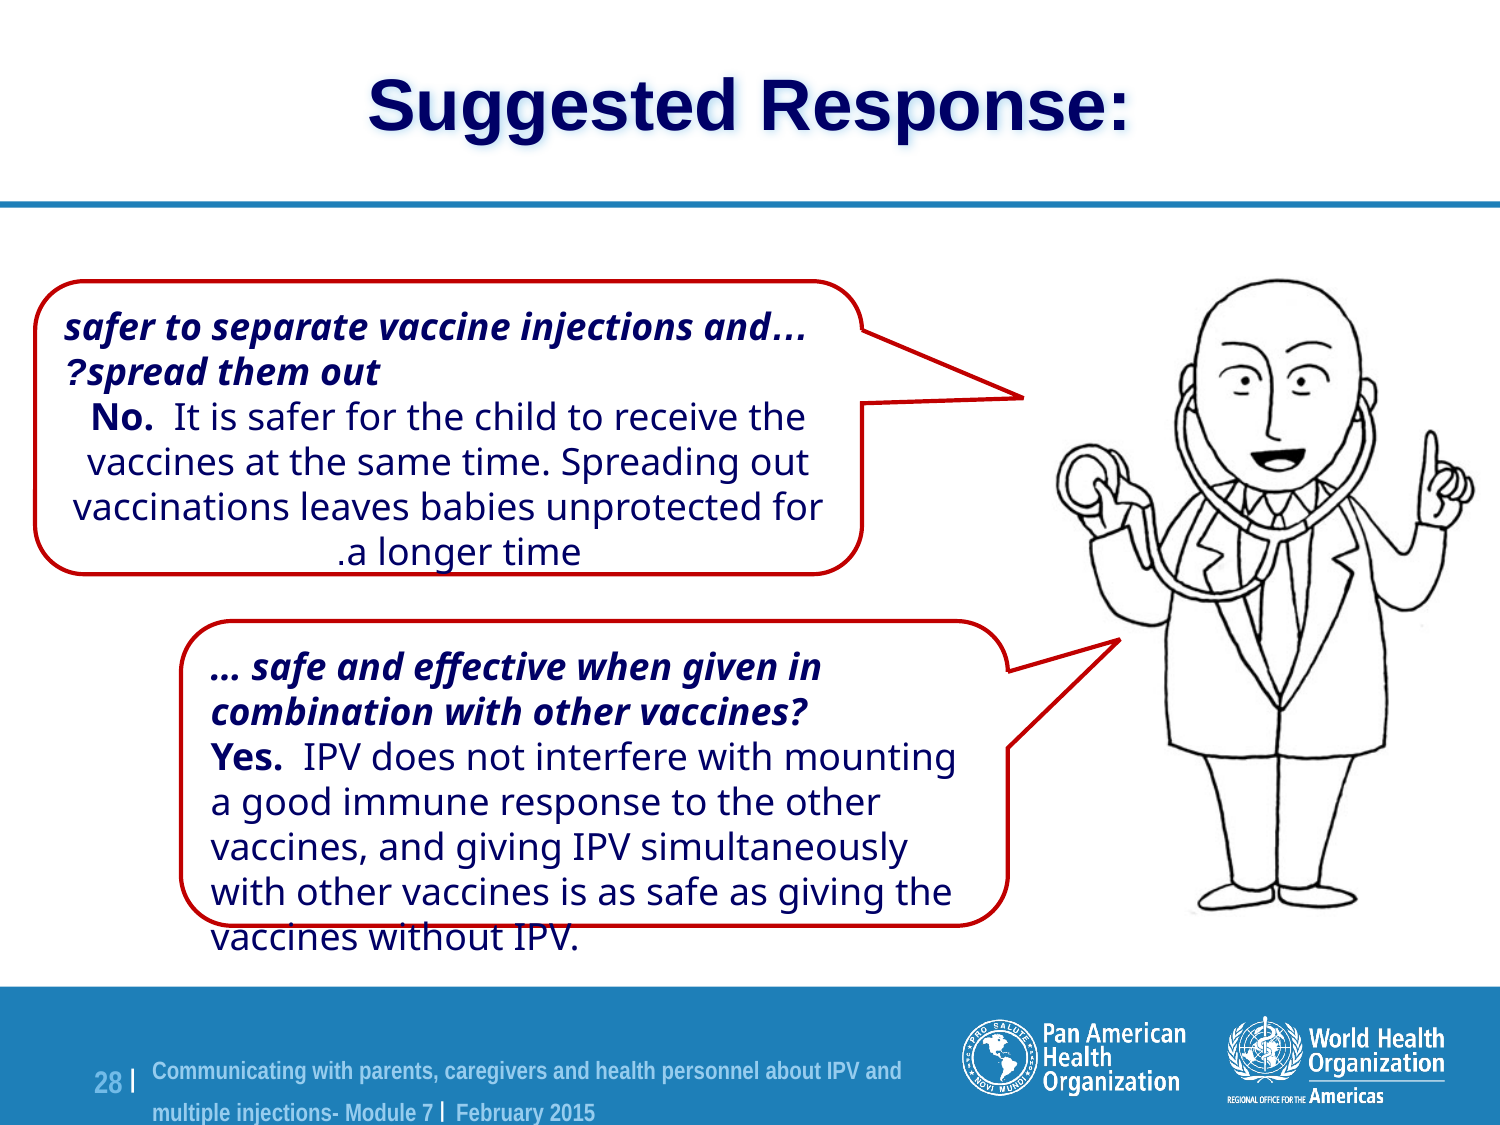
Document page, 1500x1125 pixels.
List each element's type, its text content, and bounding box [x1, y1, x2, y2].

picture [950, 997, 1459, 1125]
picture [1042, 266, 1492, 917]
text_box … safe and effective when given in combination with other vaccines? Yes. IPV does not interfere with mounting a good immune response to the other vaccines, and giving IPV simultaneously with other vaccines is as safe as giving the vaccines without IPV. [180, 621, 1037, 926]
text_box …safer to separate vaccine injections and spread them out? No. It is safer for the child to receive the vaccines at the same time. Spreading out vaccinations leaves babies unprotected for a longer time. [35, 281, 1024, 575]
text_box Suggested Response: [0, 0, 1500, 204]
